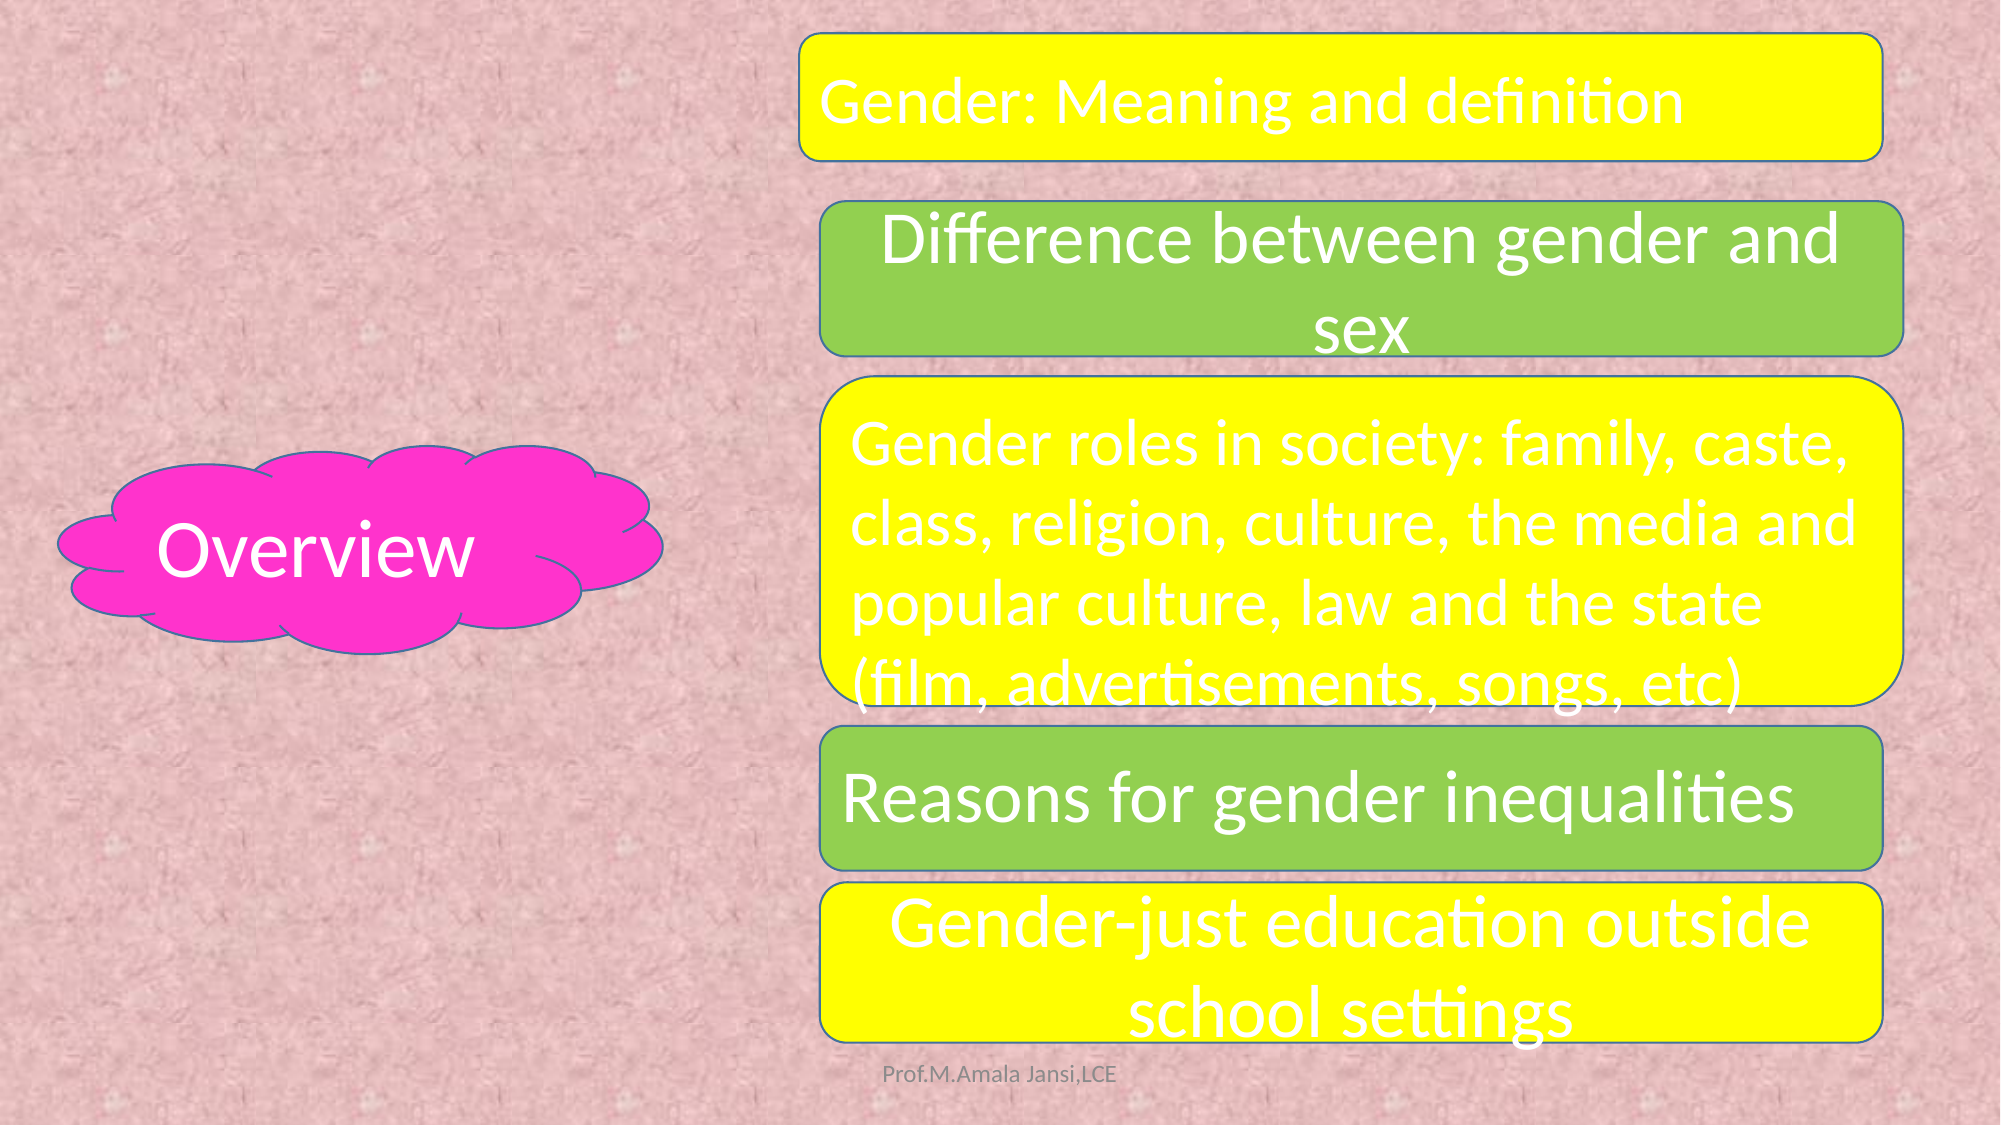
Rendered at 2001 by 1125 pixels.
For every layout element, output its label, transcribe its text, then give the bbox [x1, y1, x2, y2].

footer Prof.M.Amala Jansi,LCE [662, 1042, 1338, 1103]
text_box Gender roles in society: family, caste, class, religion, culture, the media and popular culture, law and the state (film, advertisements, songs, etc) [818, 375, 1905, 708]
text_box Gender: Meaning and definition [798, 32, 1884, 163]
text_box Reasons for gender inequalities [818, 724, 1884, 872]
text_box Overview [56, 445, 664, 656]
text_box Gender-just education outside school settings [818, 881, 1884, 1044]
picture [0, 0, 2001, 1125]
text_box Difference between gender and sex [818, 200, 1905, 358]
